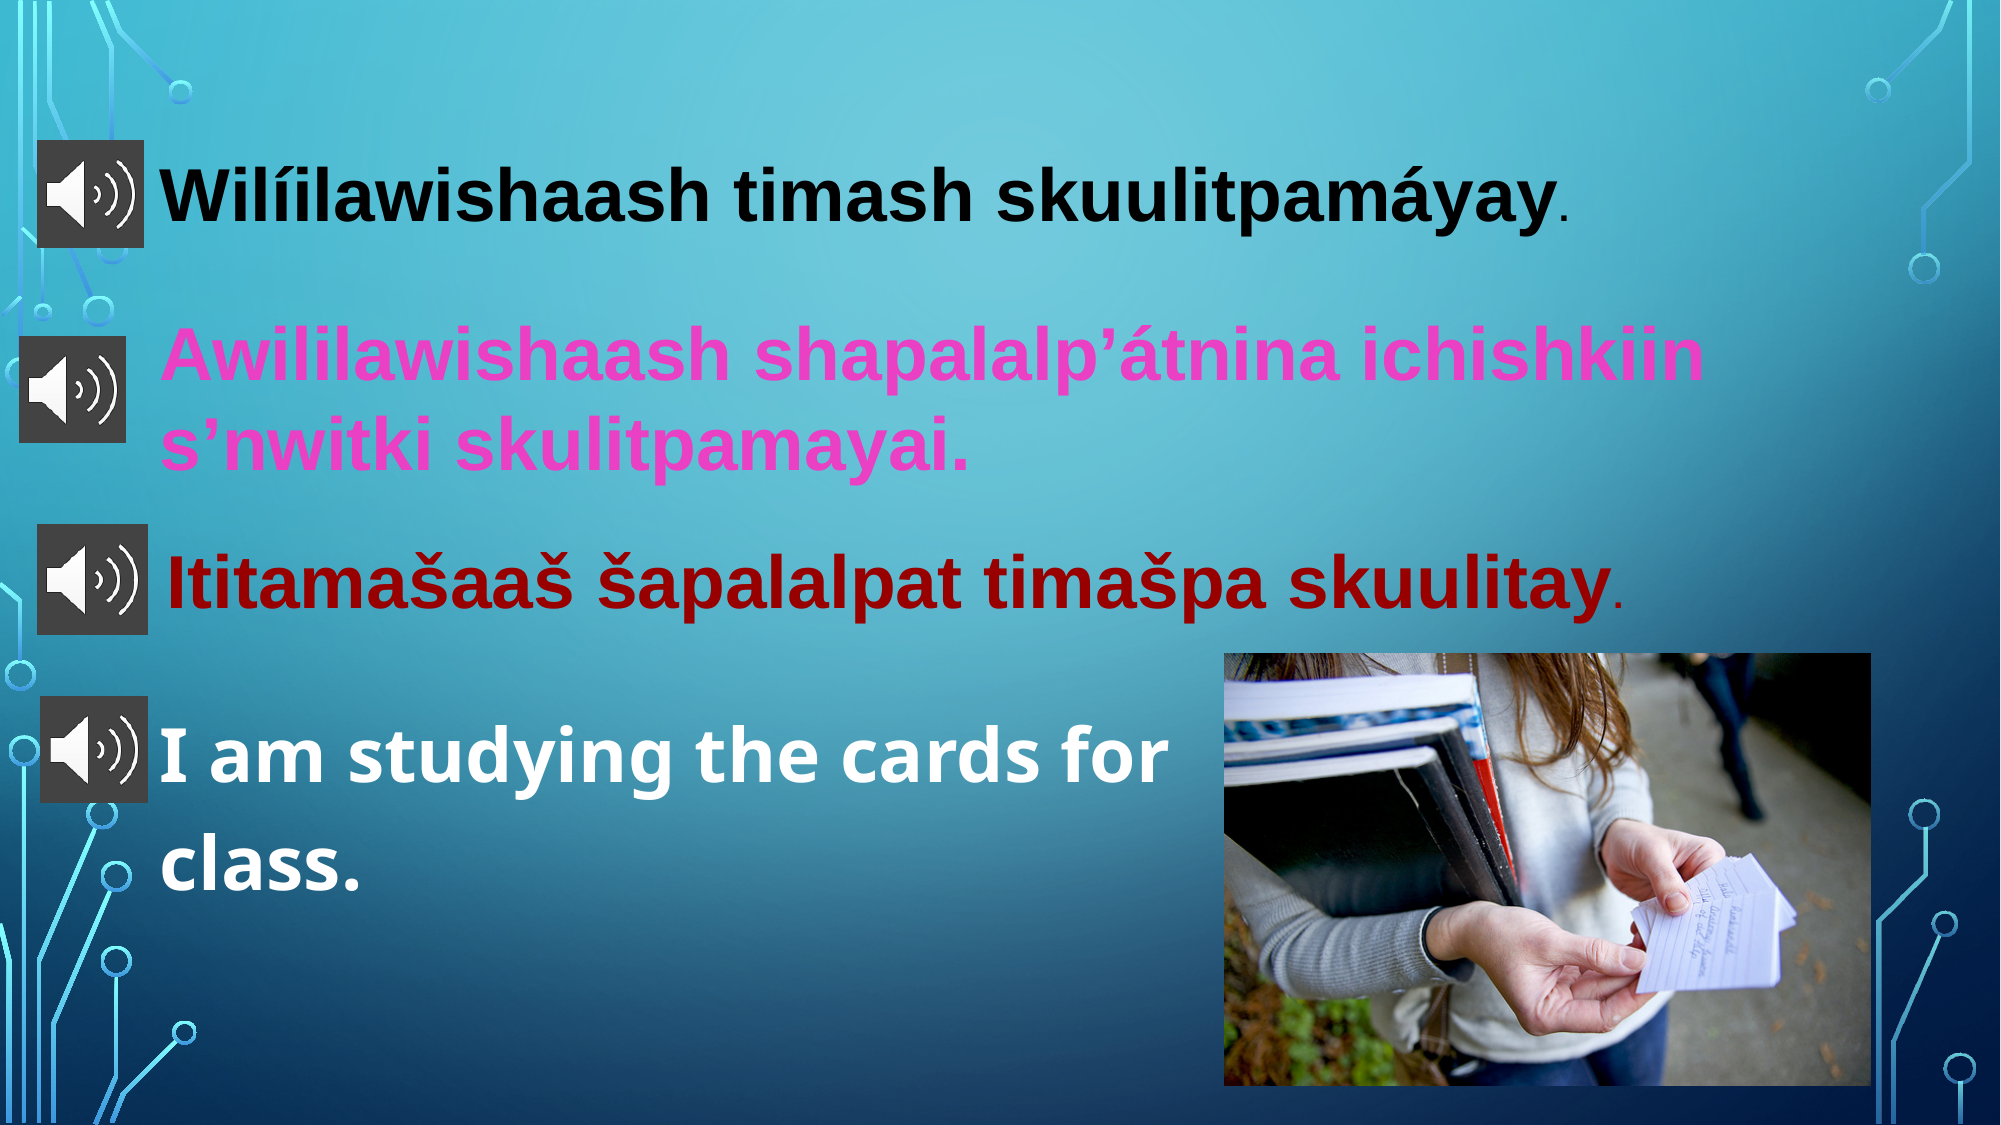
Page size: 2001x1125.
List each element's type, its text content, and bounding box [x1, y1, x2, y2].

text_box Wilíilawishaash timash skuulitpamáyay. [144, 139, 1855, 298]
list I am studying the cards for class. [144, 682, 1224, 839]
picture [17, 334, 128, 445]
picture [1224, 653, 1871, 1086]
picture [35, 139, 146, 249]
text_box [1871, 749, 2000, 757]
picture [1224, 727, 1229, 737]
text_box Awililawishaash shapalalp’átnina ichishkiin s’nwitki skulitpamayai. [144, 298, 1897, 493]
text_box Ititamašaaš šapalalpat timašpa skuulitay. [152, 526, 1639, 632]
picture [39, 694, 149, 805]
picture [35, 523, 149, 637]
